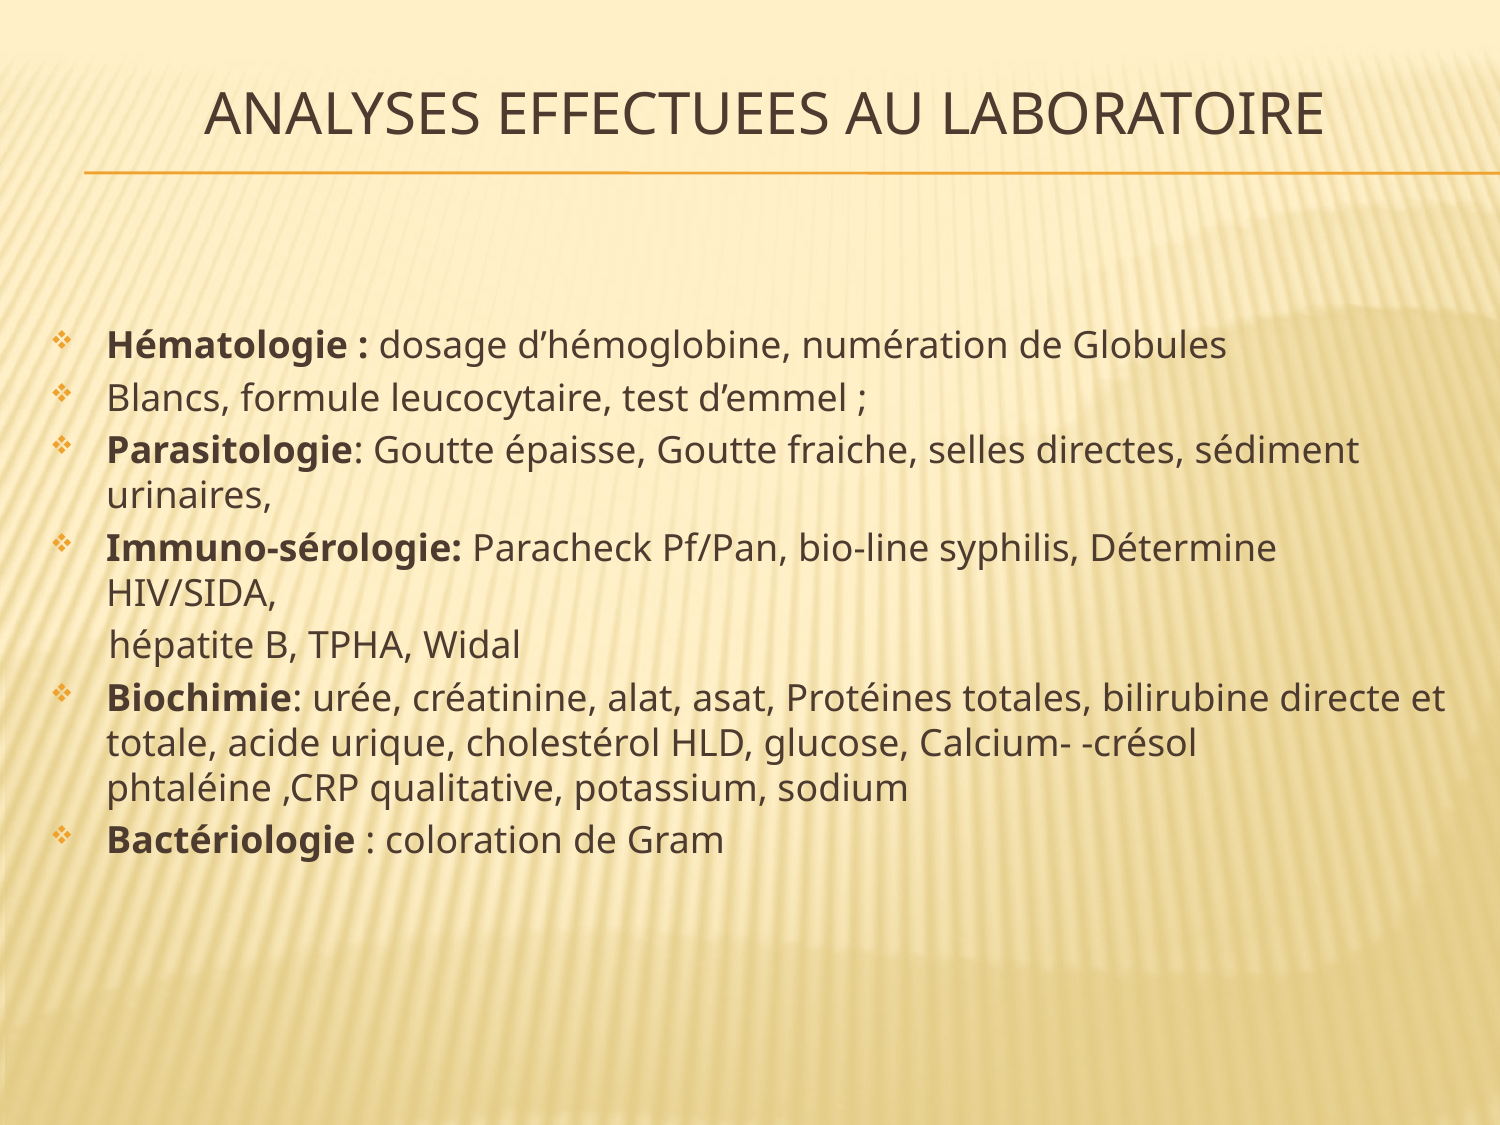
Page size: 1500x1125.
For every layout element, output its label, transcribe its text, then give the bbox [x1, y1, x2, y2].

title ANALYSES EFFECTUEES AU LABORATOIRE [53, 42, 1479, 181]
list Hématologie : dosage d’hémoglobine, numération de Globules Blancs, formule leucocytaire, test d’emmel ; Parasitologie: Goutte épaisse, Goutte fraiche, selles directes, sédiment urinaires, Immuno-sérologie: Paracheck Pf/Pan, bio-line syphilis, Détermine HIV/SIDA, hépatite B, TPHA, Widal Biochimie: urée, créatinine, alat, asat, Protéines totales, bilirubine directe et totale, acide urique, cholestérol HLD, glucose, Calcium- -crésol phtaléine ,CRP qualitative, potassium, sodium Bactériologie : coloration de Gram [35, 246, 1465, 1090]
